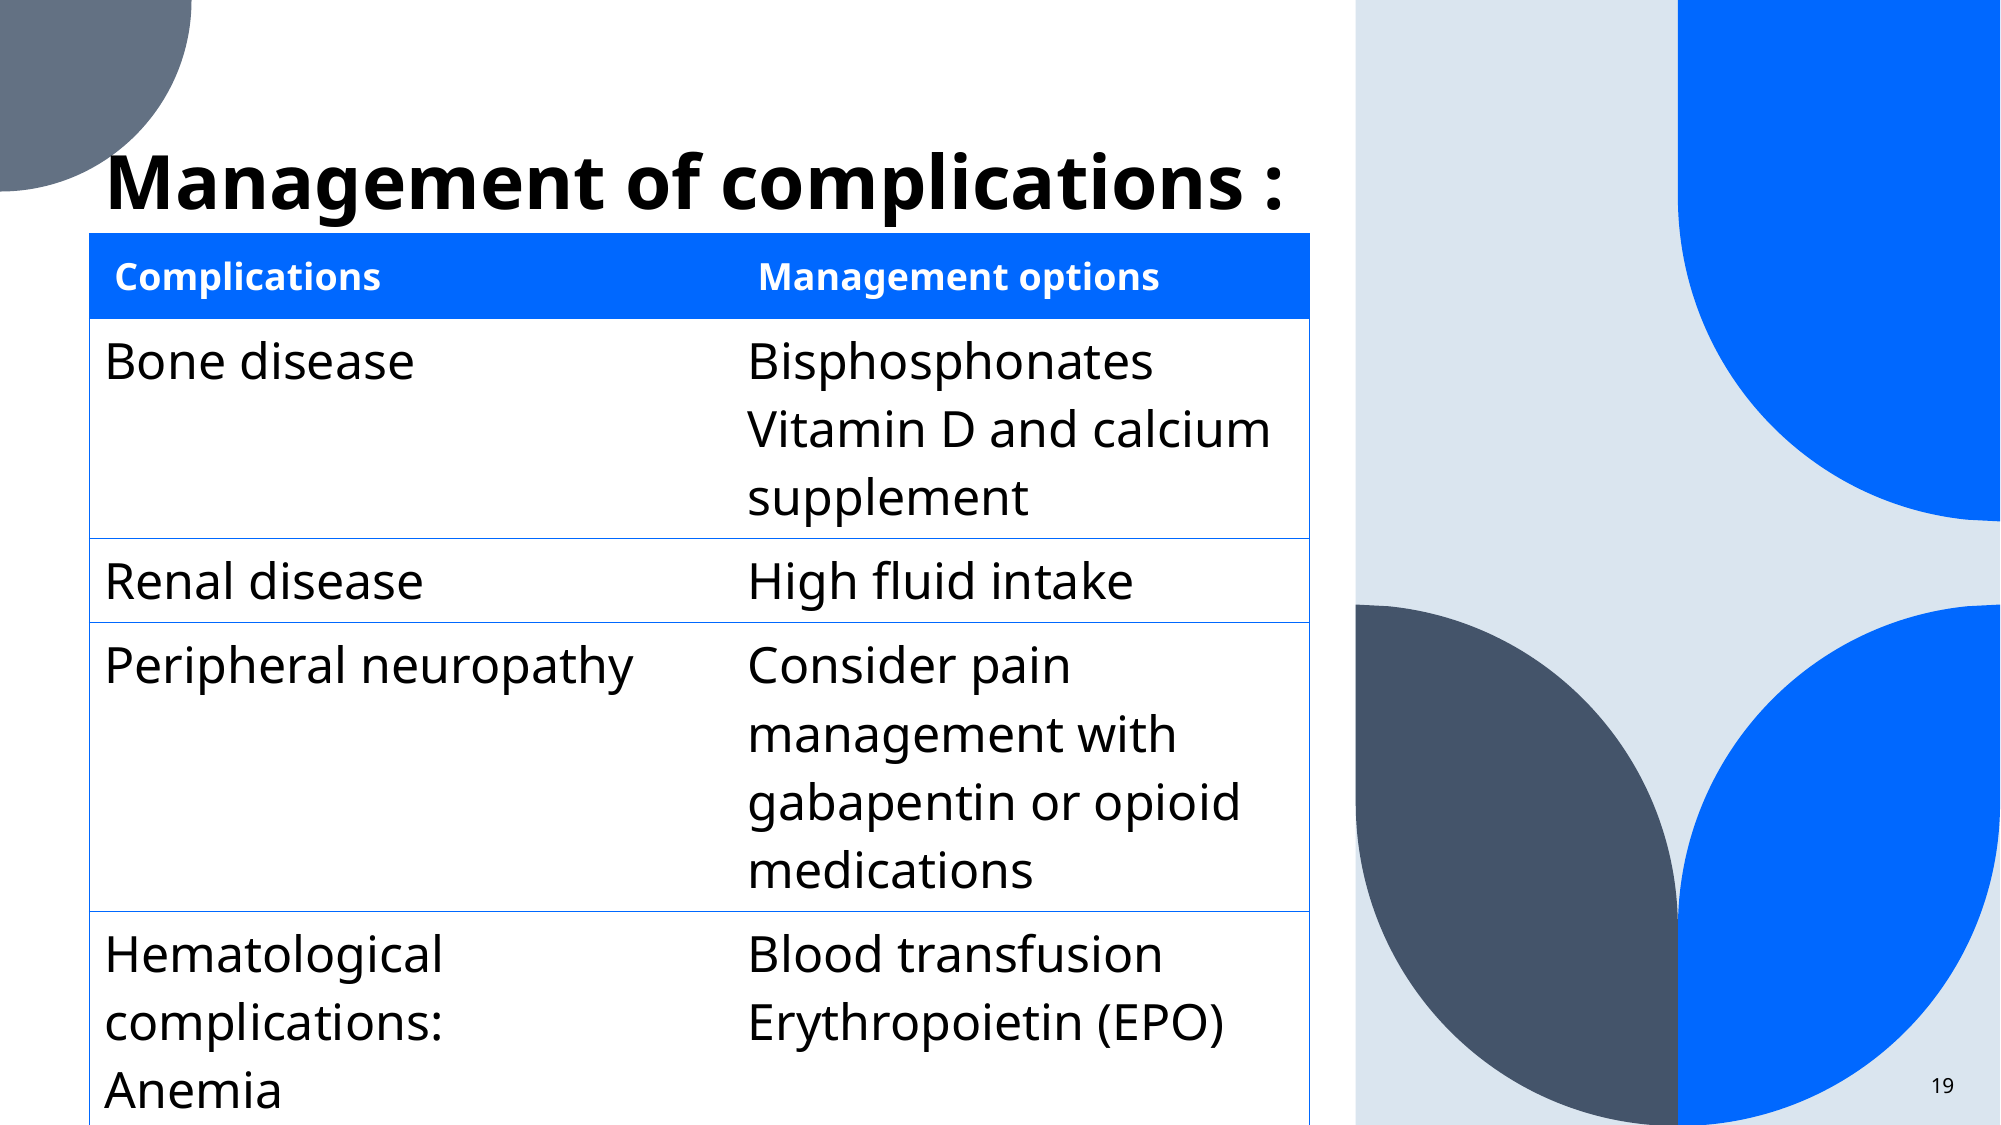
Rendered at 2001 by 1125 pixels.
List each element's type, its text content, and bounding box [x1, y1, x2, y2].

table_cell Peripheral neuropathy [90, 623, 733, 911]
table_cell Bone disease [90, 319, 733, 538]
table_cell Renal disease [90, 539, 733, 622]
table_header Complications [90, 234, 733, 318]
table_header Management options [733, 234, 1309, 318]
table_cell Bisphosphonates Vitamin D and calcium supplement [733, 319, 1309, 538]
table_cell High fluid intake [733, 539, 1309, 622]
title Management of complications : [89, 0, 1434, 234]
table_cell Blood transfusion Erythropoietin (EPO) [733, 912, 1309, 1125]
table_cell Consider pain management with gabapentin or opioid medications [733, 623, 1309, 911]
text_box 19 [1806, 1065, 2000, 1125]
table_cell Hematological complications: Anemia [90, 912, 733, 1125]
